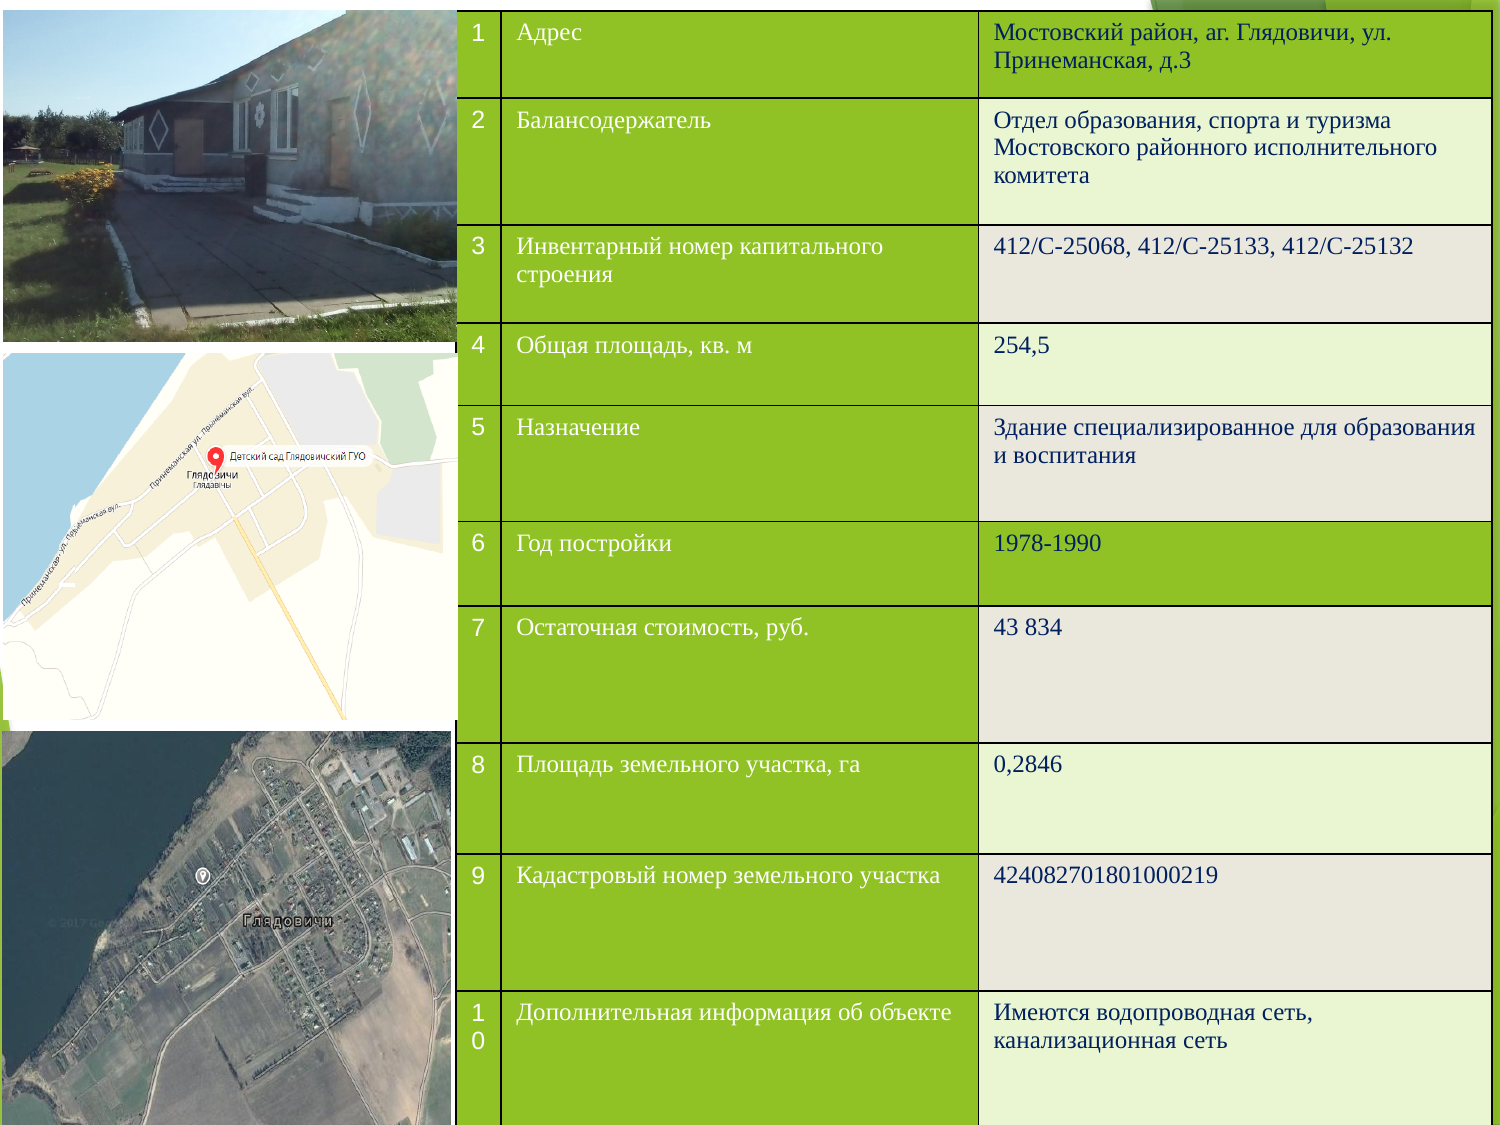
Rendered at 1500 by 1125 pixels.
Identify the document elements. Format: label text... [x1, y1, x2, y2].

table_cell 4 [457, 324, 500, 405]
table_cell Здание специализированное для образования и воспитания [979, 406, 1491, 521]
table_cell Год постройки [502, 522, 978, 605]
table_header Адрес [502, 12, 978, 97]
table_cell 0,2846 [979, 744, 1491, 853]
picture [3, 353, 459, 721]
table_cell 9 [457, 855, 500, 990]
table_cell 10 [457, 992, 500, 1125]
table_cell 43 834 [979, 607, 1491, 742]
table_cell Общая площадь, кв. м [502, 324, 978, 405]
table_cell 254,5 [979, 324, 1491, 405]
table_cell Отдел образования, спорта и туризма Мостовского районного исполнительного комитета [979, 99, 1491, 224]
table_cell Имеются водопроводная сеть, канализационная сеть [979, 992, 1491, 1125]
table_cell Назначение [502, 406, 978, 521]
table_cell Балансодержатель [502, 99, 978, 224]
table_cell 1978-1990 [979, 522, 1491, 605]
table_cell Остаточная стоимость, руб. [502, 607, 978, 742]
table_cell 6 [463, 522, 500, 605]
picture [1, 731, 452, 1125]
table_cell 412/С-25068, 412/С-25133, 412/С-25132 [979, 226, 1491, 322]
table_header 1 [459, 12, 500, 97]
table_cell Площадь земельного участка, га [502, 744, 978, 853]
picture [3, 10, 457, 342]
table_header Мостовский район, аг. Глядовичи, ул. Принеманская, д.3 [979, 12, 1491, 97]
table_cell 424082701801000219 [979, 855, 1491, 990]
table_cell 2 [461, 99, 500, 224]
table_cell Кадастровый номер земельного участка [502, 855, 978, 990]
table_cell 8 [457, 744, 500, 853]
table_cell 7 [457, 607, 500, 742]
table_cell Дополнительная информация об объекте [502, 992, 978, 1125]
table_cell 5 [463, 406, 500, 521]
table_cell 3 [461, 226, 500, 322]
table_cell Инвентарный номер капитального строения [502, 226, 978, 322]
